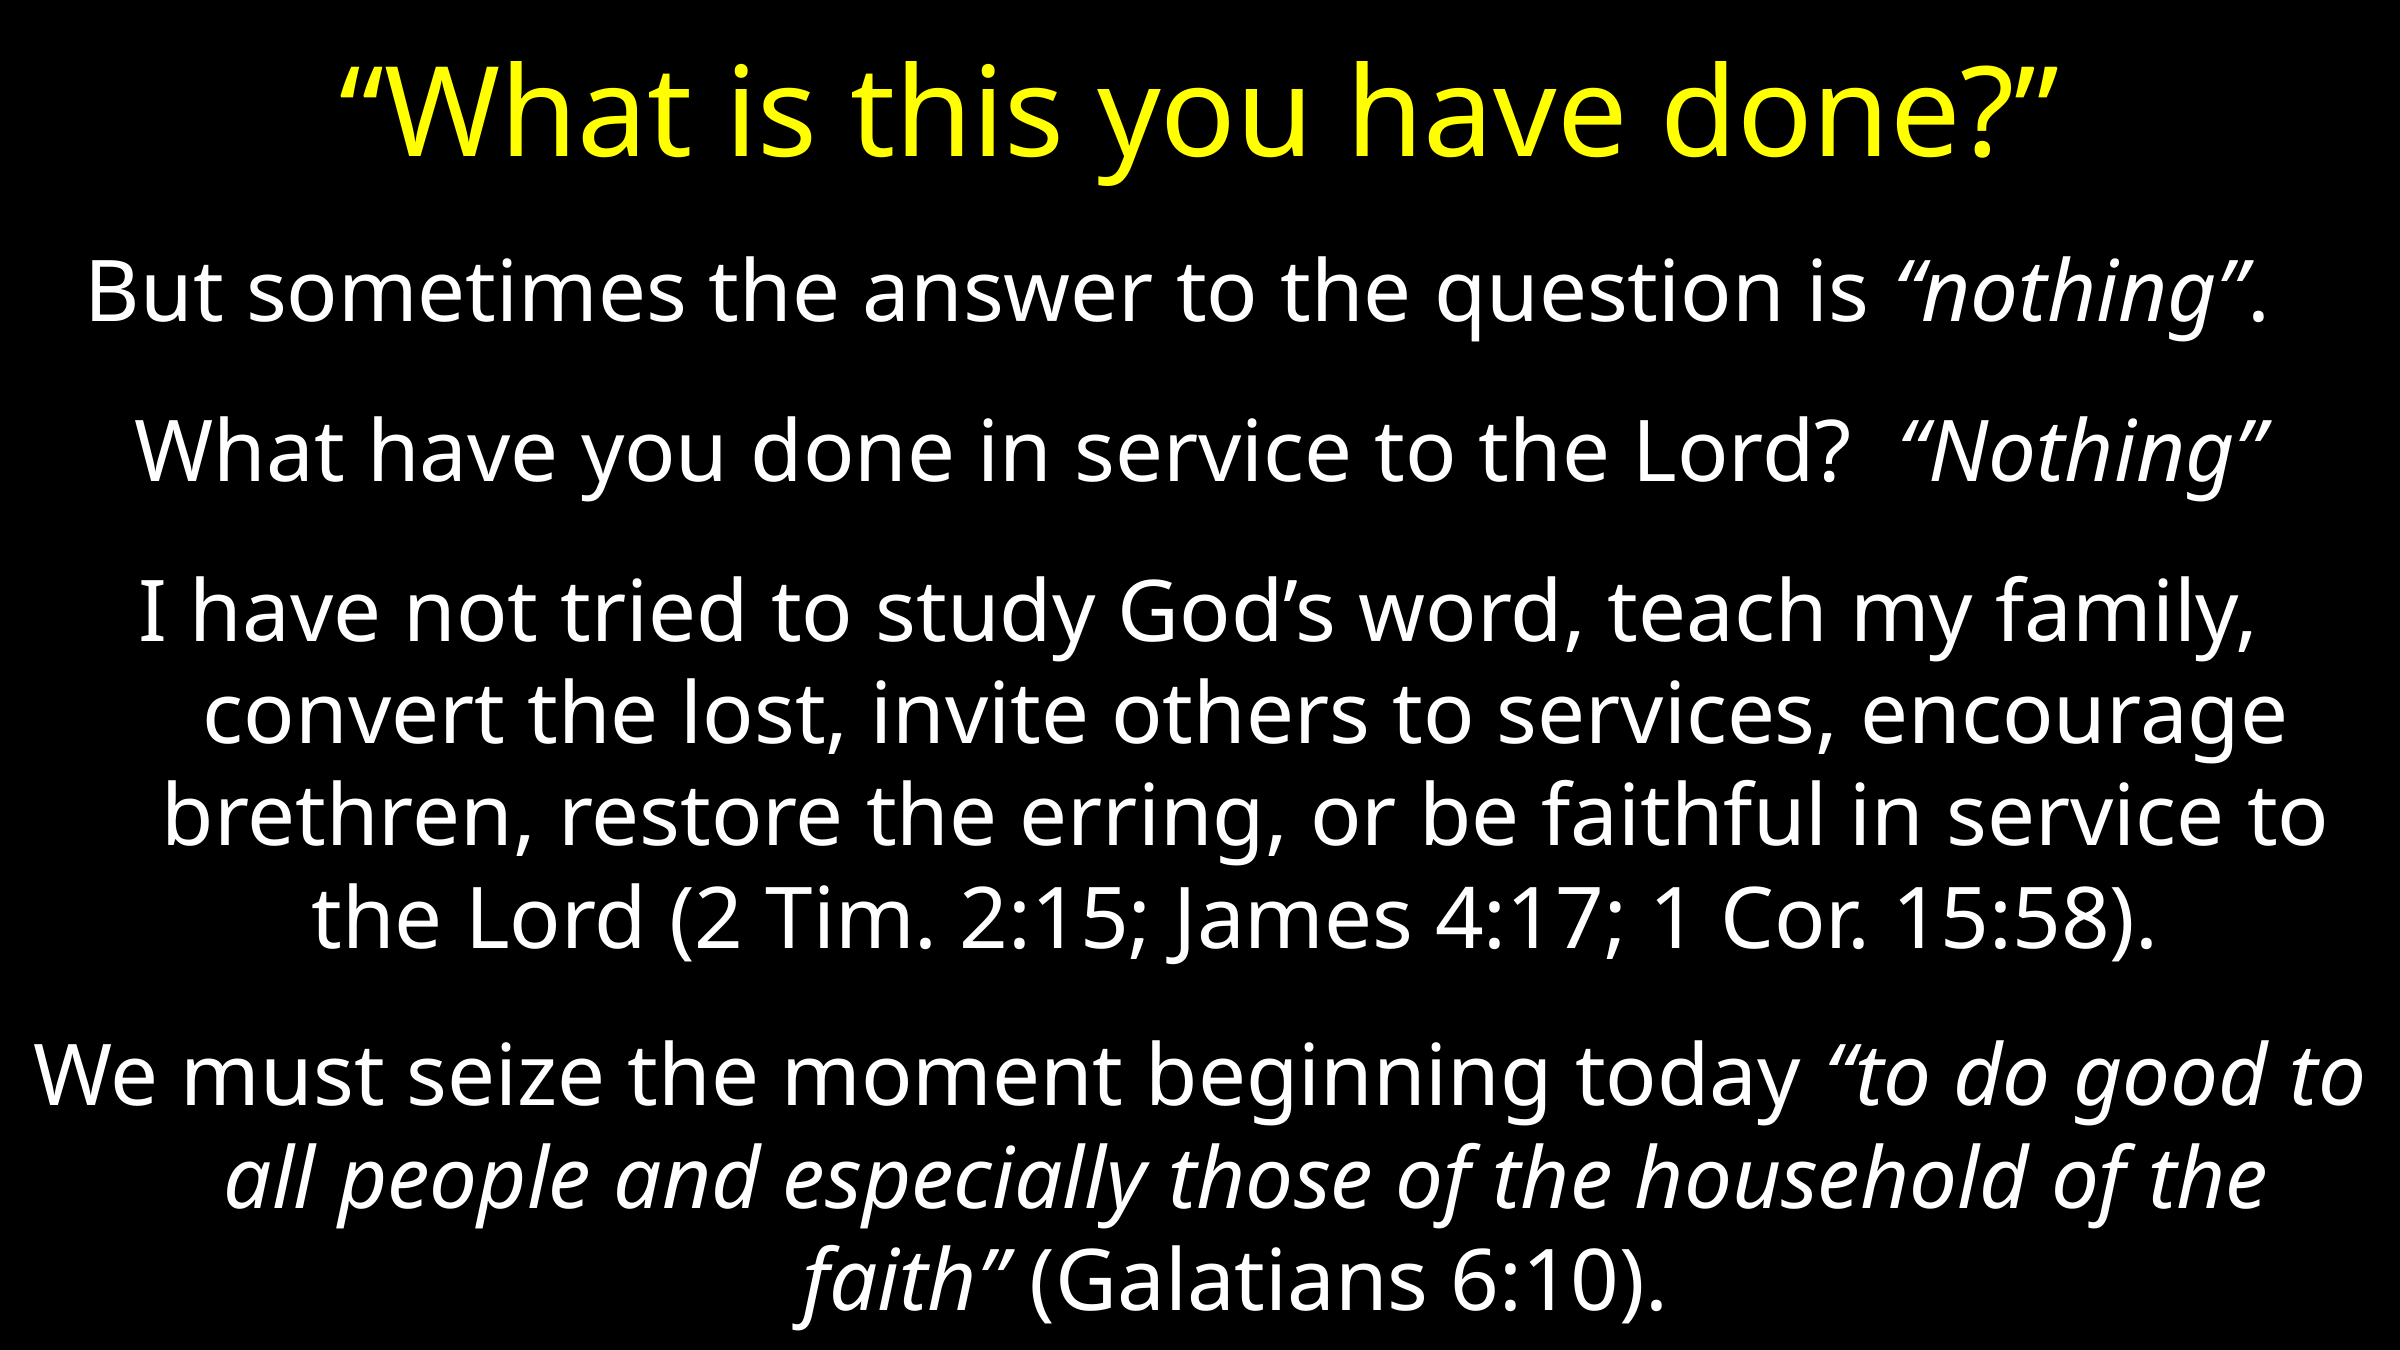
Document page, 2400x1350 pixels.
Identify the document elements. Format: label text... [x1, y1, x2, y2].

title “What is this you have done?” [0, 0, 2400, 213]
list But sometimes the answer to the question is “nothing”. What have you done in service to the Lord? “Nothing” I have not tried to study God’s word, teach my family, convert the lost, invite others to services, encourage brethren, restore the erring, or be faithful in service to the Lord (2 Tim. 2:15; James 4:17; 1 Cor. 15:58). We must seize the moment beginning today “to do good to all people and especially those of the household of the faith” (Galatians 6:10). [0, 225, 2400, 1350]
